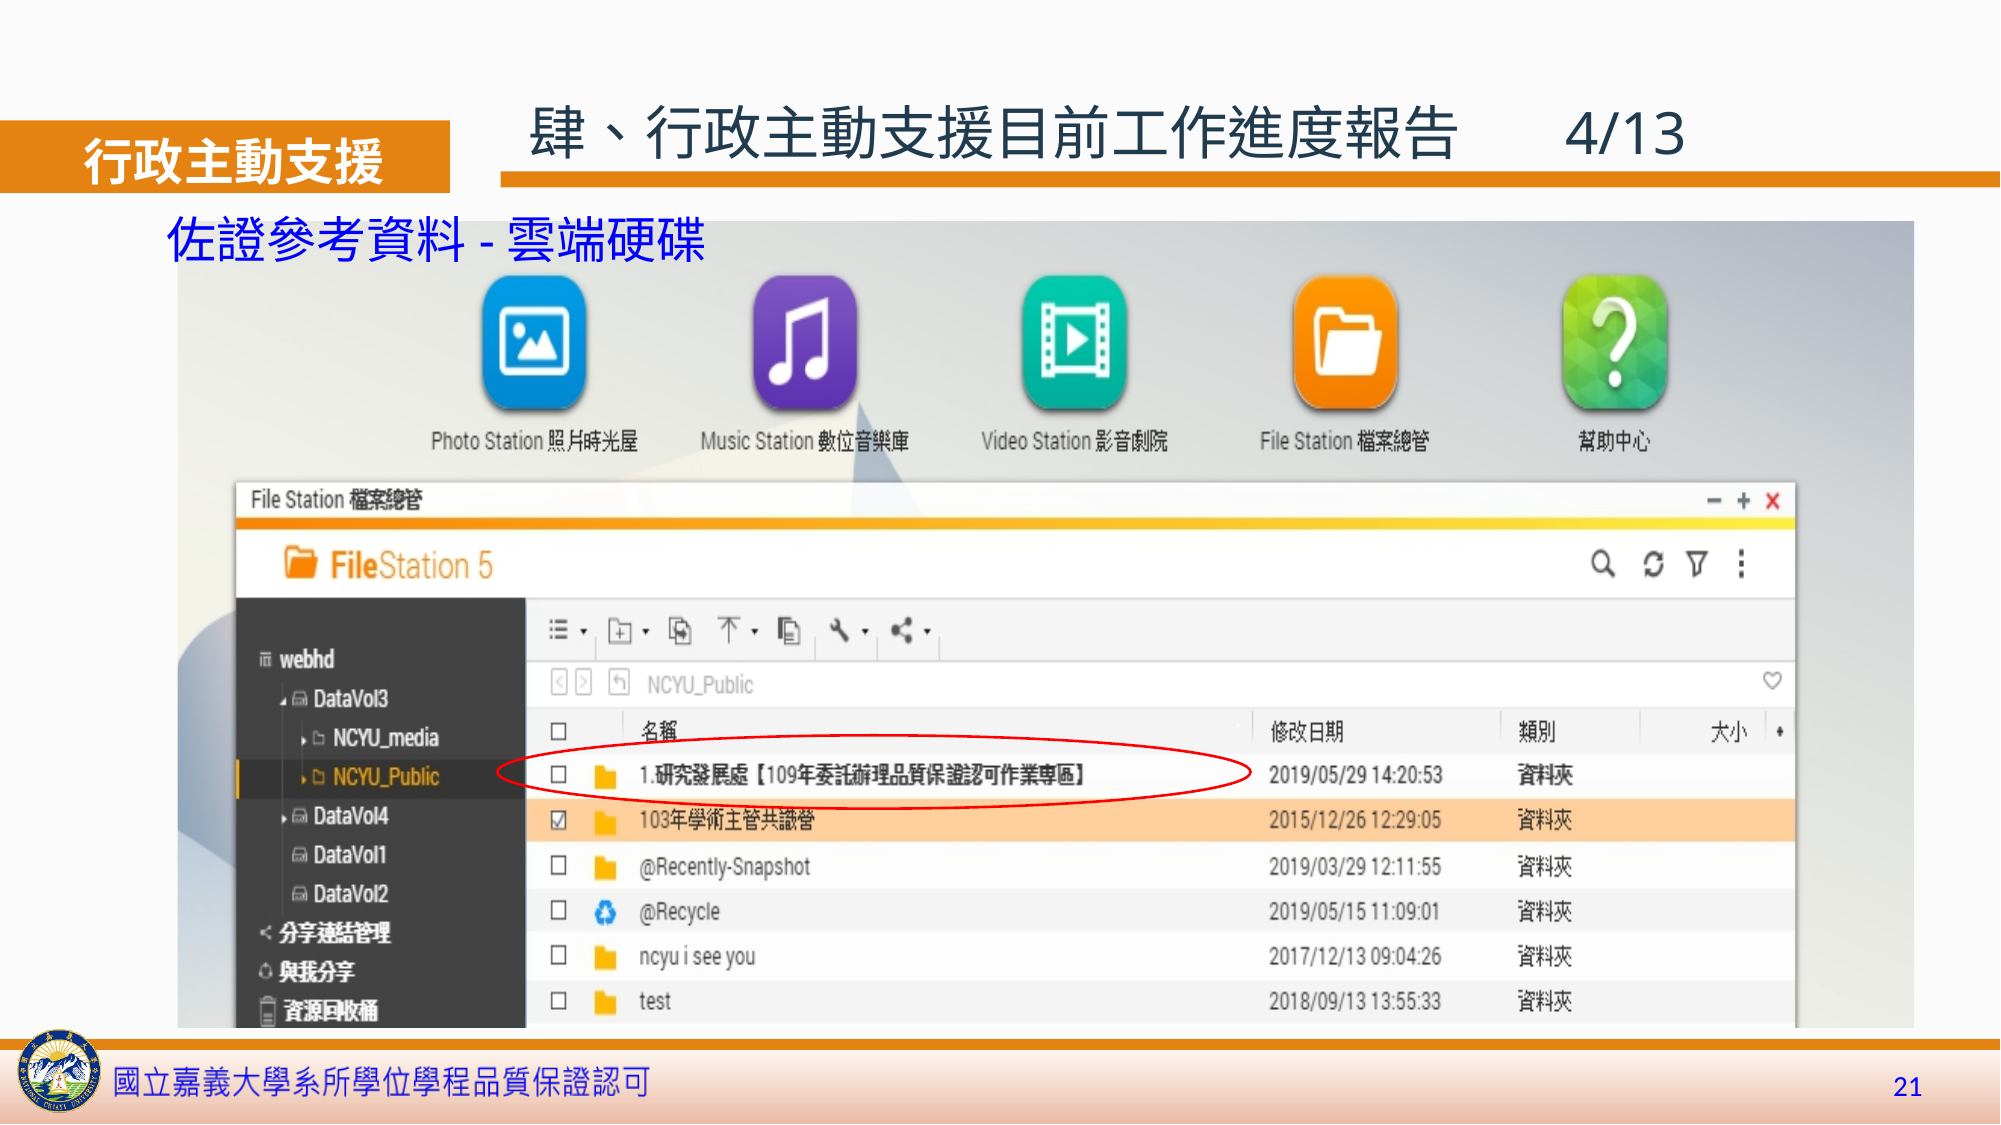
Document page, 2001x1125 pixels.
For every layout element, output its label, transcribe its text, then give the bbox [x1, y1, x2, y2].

slide_number 21 [1722, 1054, 1938, 1115]
picture [177, 221, 1915, 1028]
text_box 行政主動支援 [69, 122, 399, 198]
picture [14, 1026, 670, 1124]
text_box 肆、行政主動支援目前工作進度報告 4/13 [514, 88, 1723, 219]
text_box 佐證參考資料-雲端硬碟 [151, 200, 514, 276]
